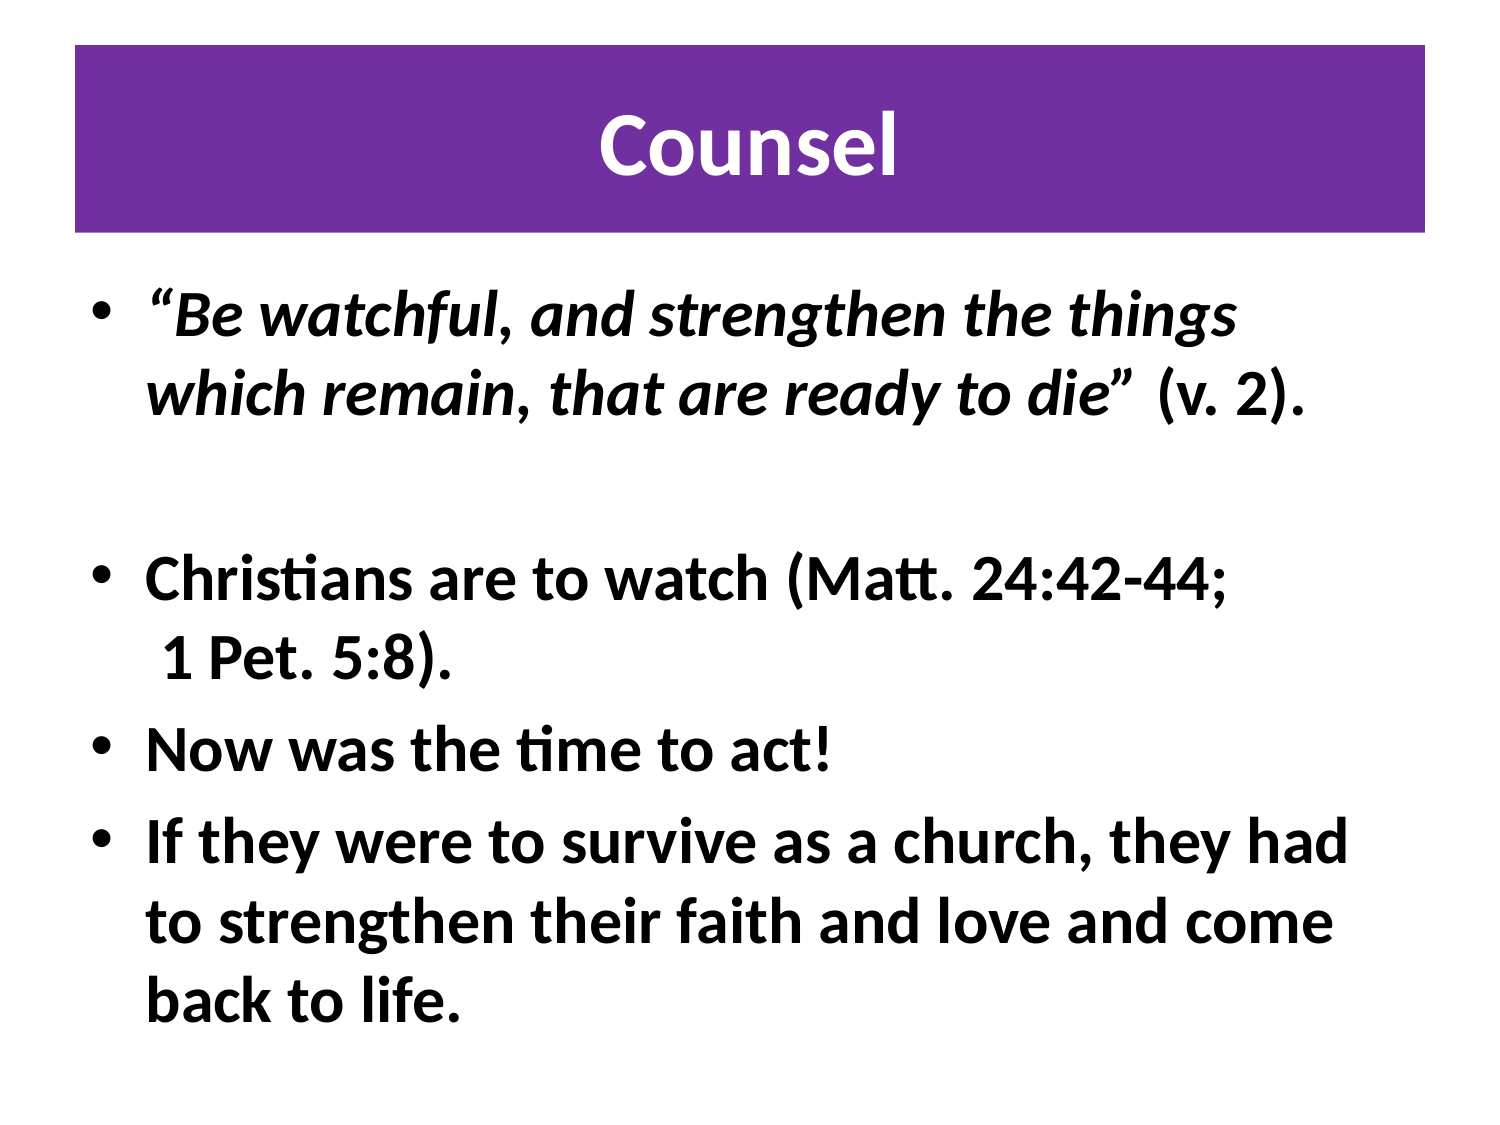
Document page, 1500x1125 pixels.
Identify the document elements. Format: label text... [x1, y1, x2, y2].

list “Be watchful, and strengthen the things which remain, that are ready to die” (v. 2). Christians are to watch (Matt. 24:42-44; 1 Pet. 5:8). Now was the time to act! If they were to survive as a church, they had to strengthen their faith and love and come back to life. [75, 262, 1425, 1050]
title Counsel [75, 45, 1425, 233]
